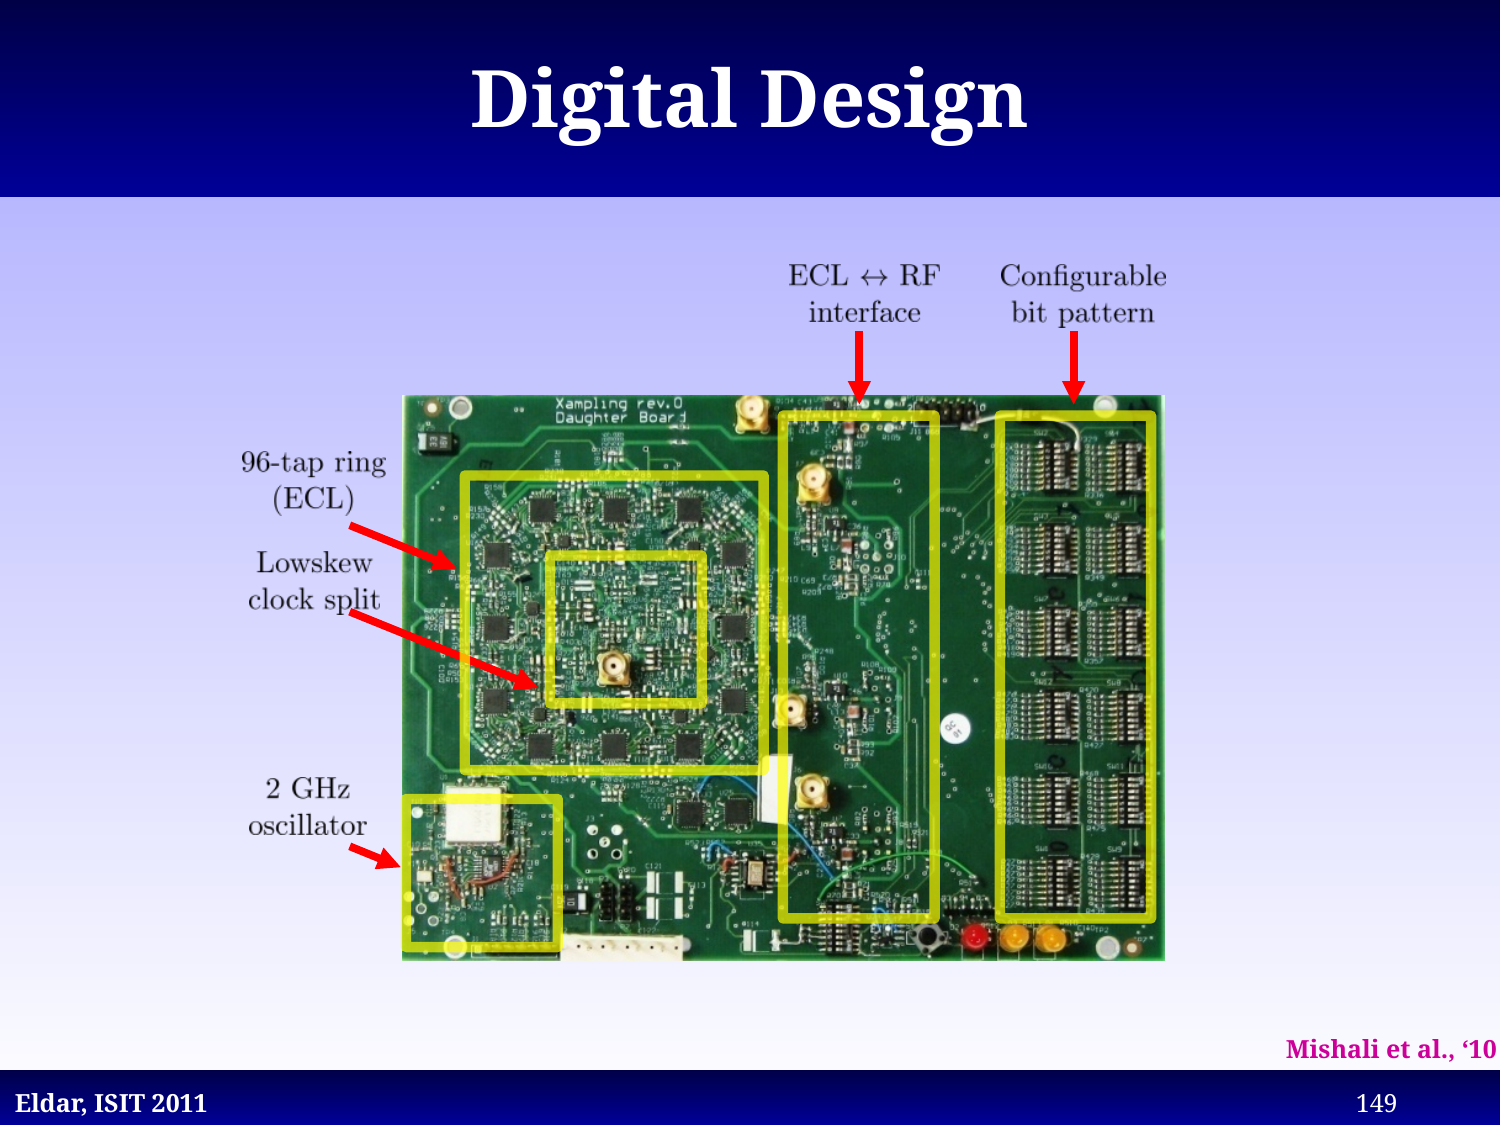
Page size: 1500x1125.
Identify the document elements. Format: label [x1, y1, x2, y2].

text_box [242, 264, 1167, 961]
title [75, 19, 1425, 172]
text_box [1270, 1019, 1500, 1071]
